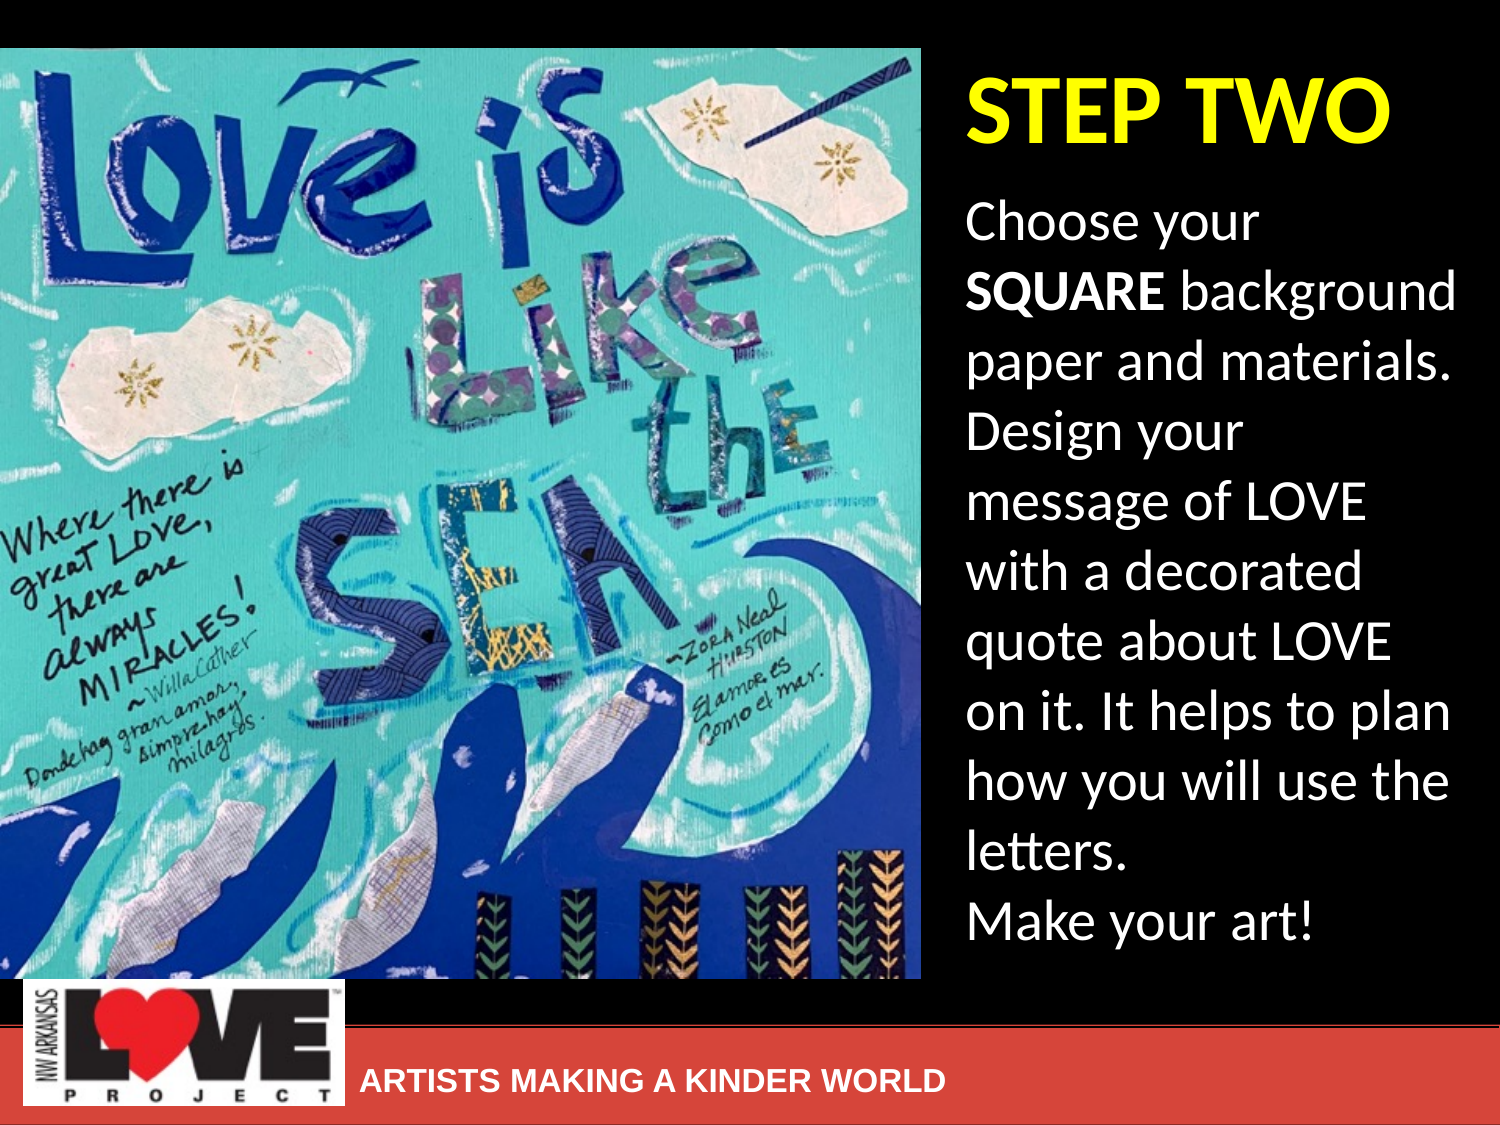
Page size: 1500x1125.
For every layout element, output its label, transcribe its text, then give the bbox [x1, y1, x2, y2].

picture [0, 48, 921, 1106]
title Choose your SQUARE background paper and materials. Design your message of LOVE with a decorated quote about LOVE on it. It helps to plan how you will use the letters. Make your art! [950, 233, 1477, 831]
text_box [0, 1024, 1500, 1125]
text_box STEP TWO [950, 36, 1500, 184]
